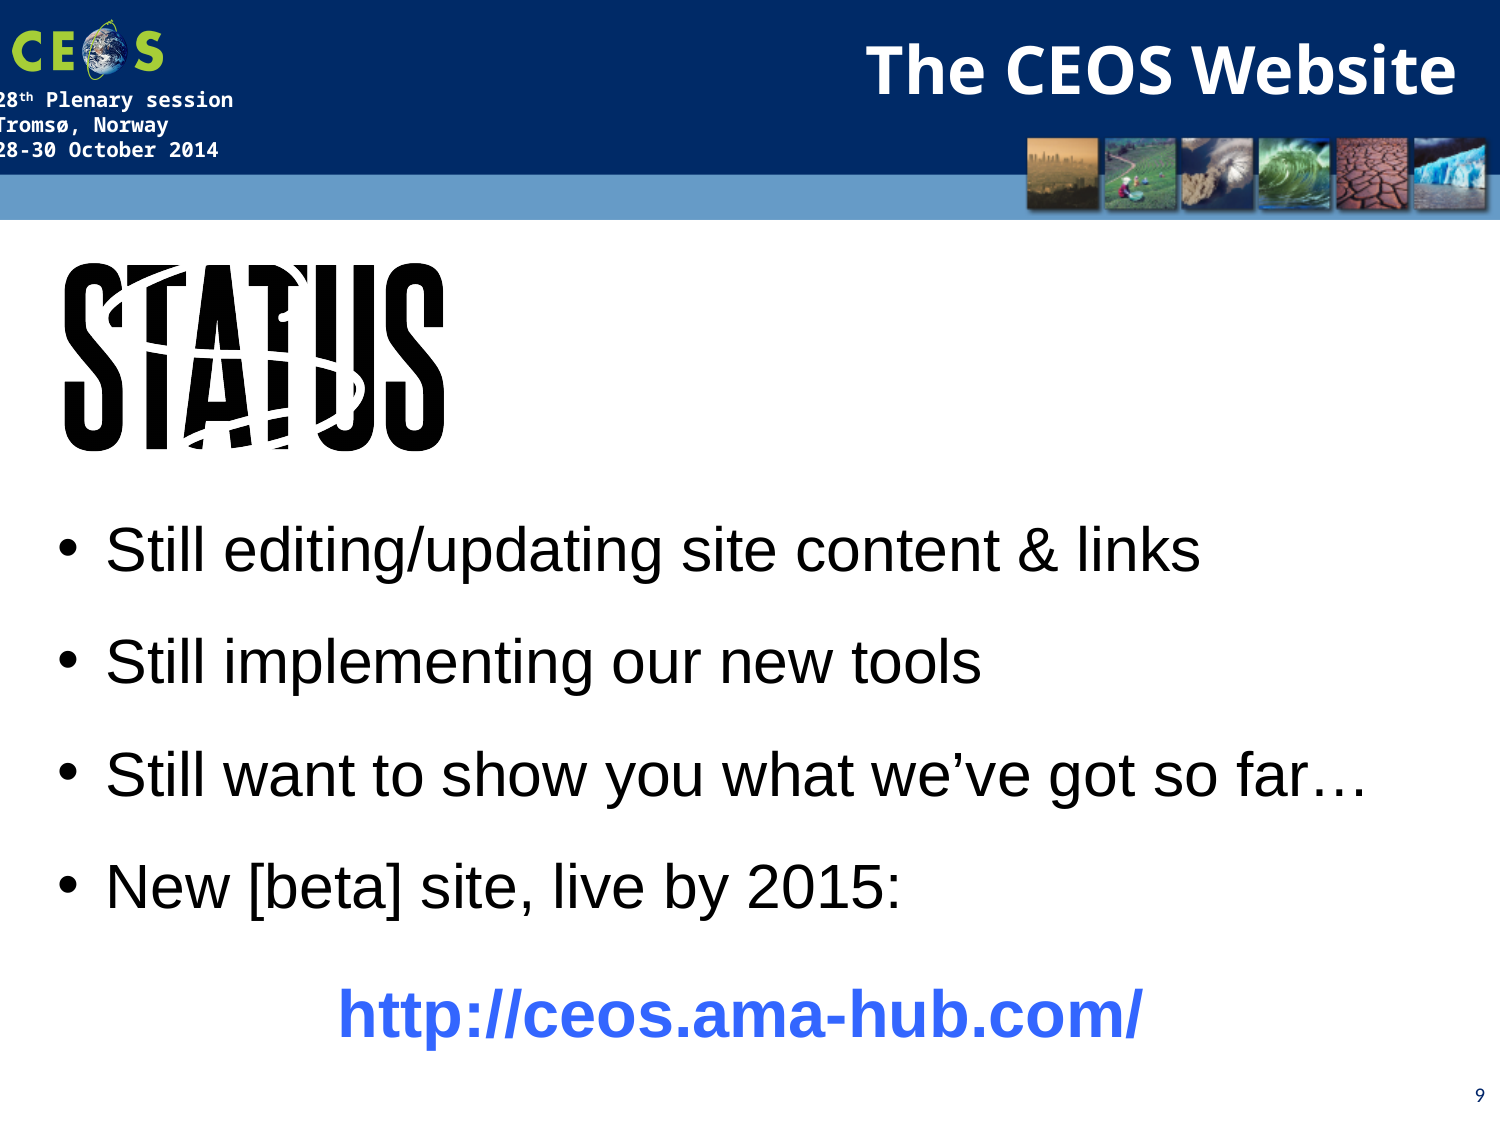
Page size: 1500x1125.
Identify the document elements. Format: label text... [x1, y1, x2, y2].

picture [0, 0, 1500, 220]
picture [53, 260, 453, 454]
text_box Still editing/updating site content & links Still implementing our new tools Still want to show you what we’ve got so far… New [beta] site, live by 2015: http://ceos.ama-hub.com/ [43, 501, 1441, 1125]
text_box The CEOS Website [252, 18, 1474, 118]
slide_number 9 [1187, 1073, 1500, 1125]
